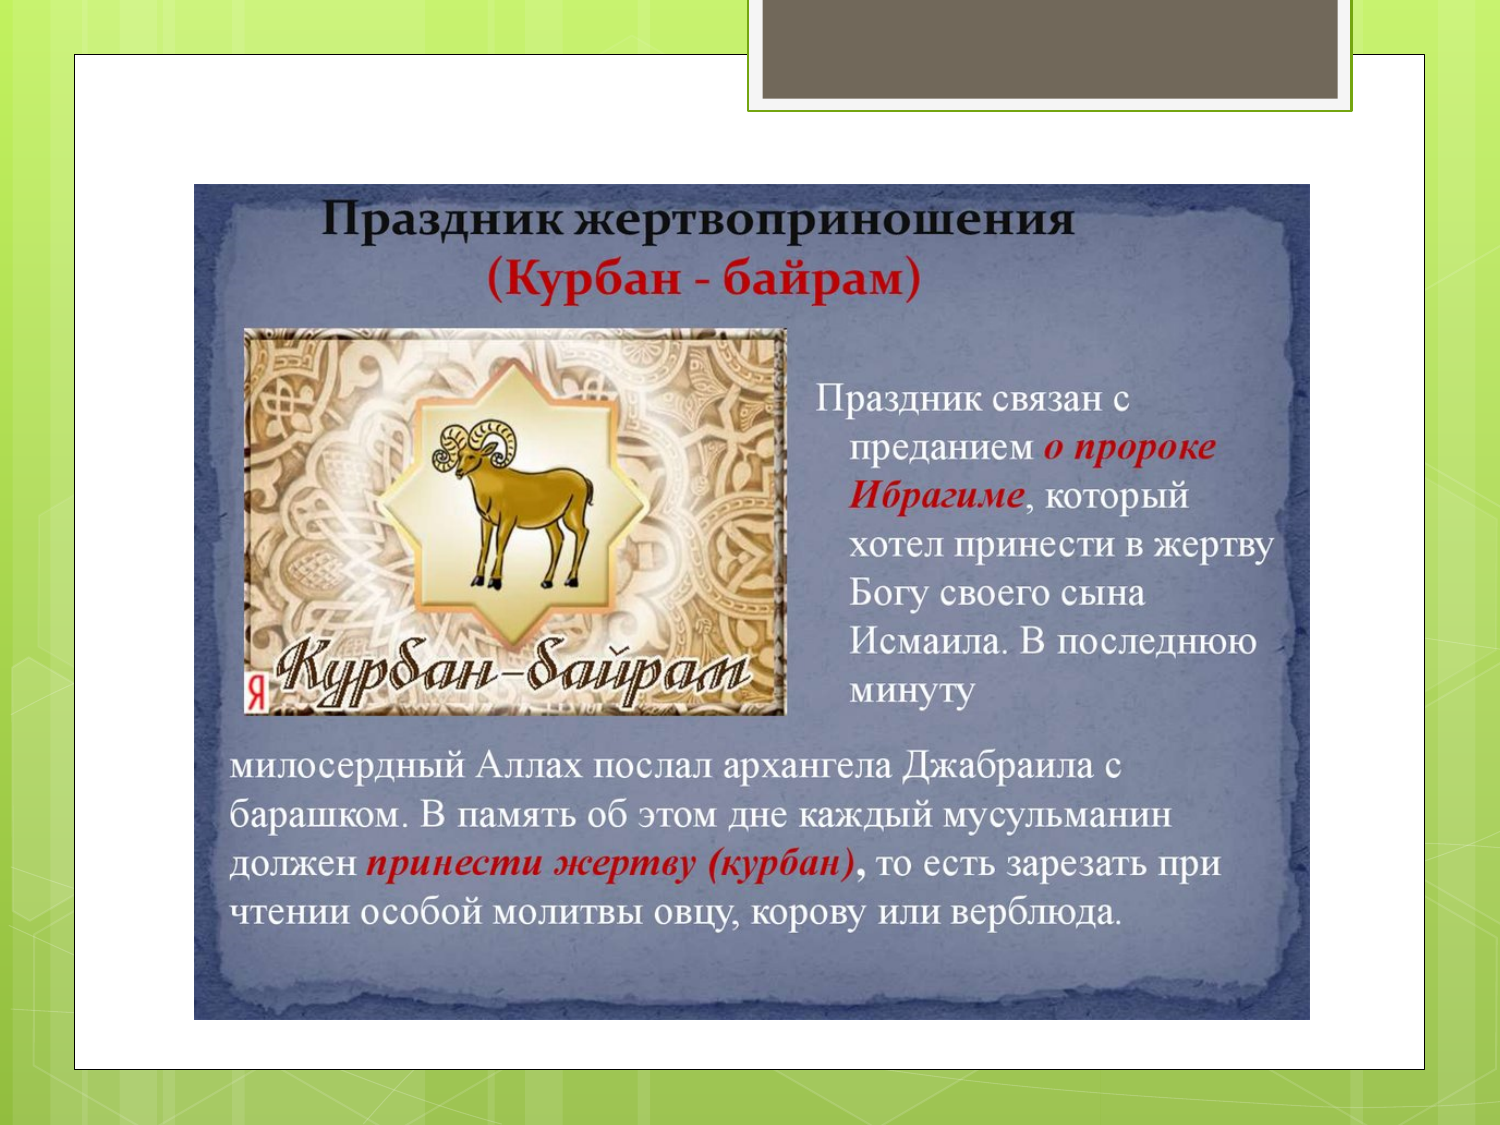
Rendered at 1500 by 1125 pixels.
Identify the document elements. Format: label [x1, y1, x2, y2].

picture [194, 184, 1310, 1020]
